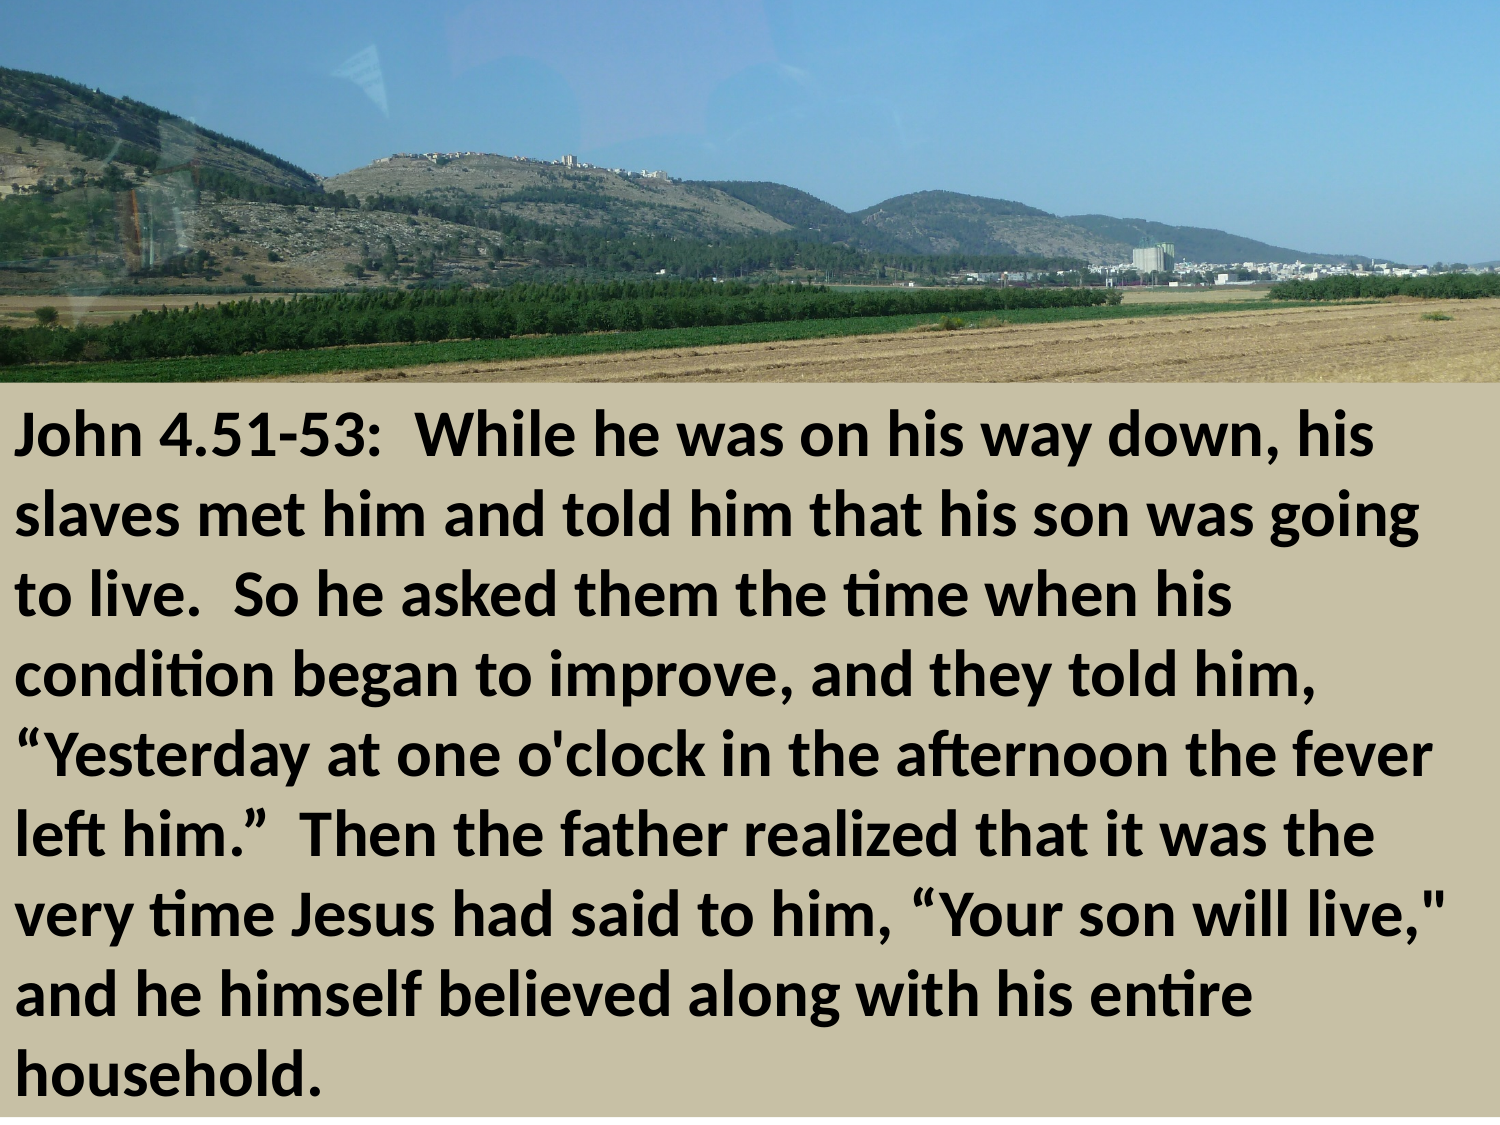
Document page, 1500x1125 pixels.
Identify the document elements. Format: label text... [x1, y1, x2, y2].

text_box John 4.51-53: While he was on his way down, his slaves met him and told him that his son was going to live. So he asked them the time when his condition began to improve, and they told him, “Yesterday at one o'clock in the afternoon the fever left him.” Then the father realized that it was the very time Jesus had said to him, “Your son will live," and he himself believed along with his entire household. [0, 828, 1500, 1118]
picture [0, 0, 1500, 828]
